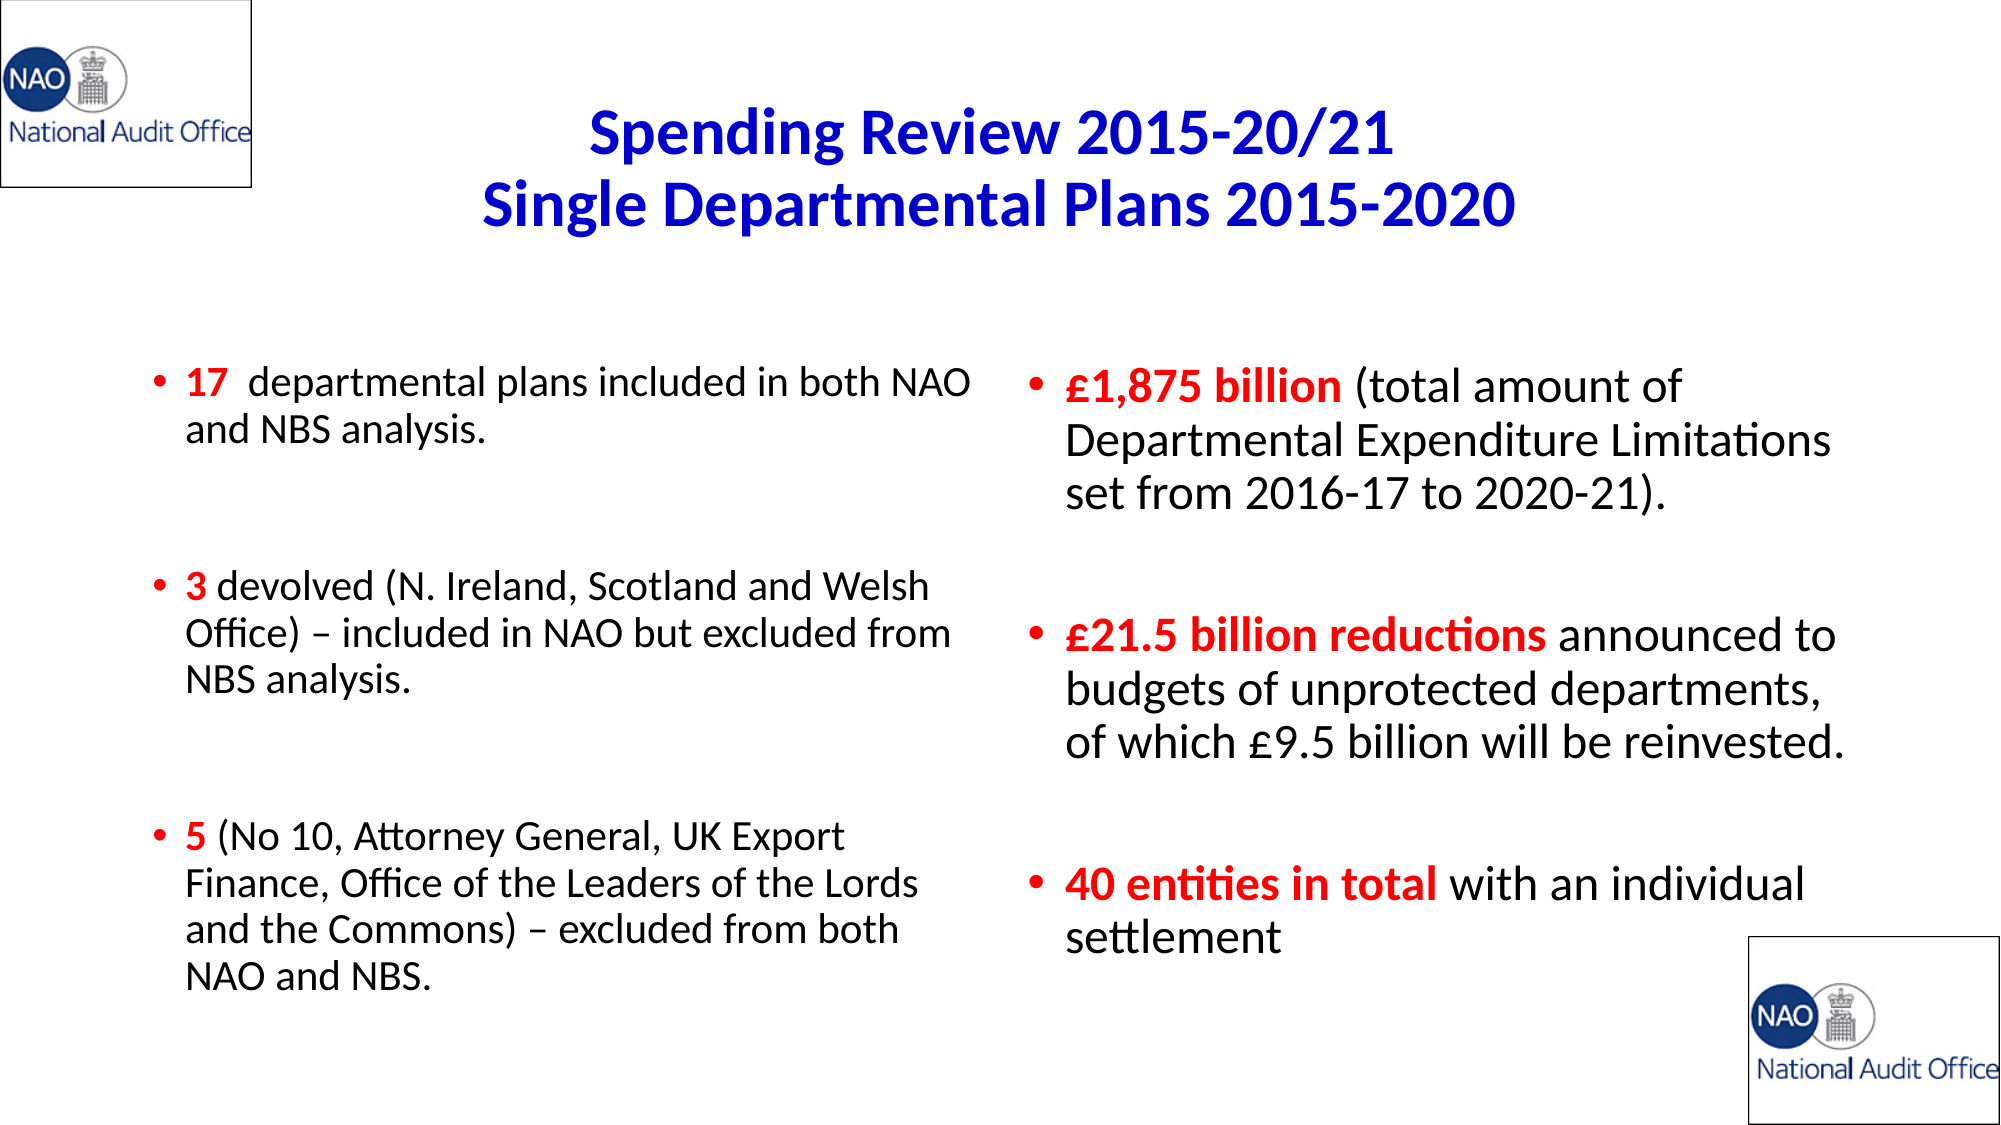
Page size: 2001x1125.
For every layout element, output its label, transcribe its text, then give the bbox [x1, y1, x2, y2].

picture [1748, 936, 2000, 1125]
list £1,875 billion (total amount of Departmental Expenditure Limitations set from 2016-17 to 2020-21). £21.5 billion reductions announced to budgets of unprotected departments, of which £9.5 billion will be reinvested. 40 entities in total with an individual settlement [1012, 352, 1863, 1014]
picture [0, 0, 252, 189]
list 17 departmental plans included in both NAO and NBS analysis. 3 devolved (N. Ireland, Scotland and Welsh Office) – included in NAO but excluded from NBS analysis. 5 (No 10, Attorney General, UK Export Finance, Office of the Leaders of the Lords and the Commons) – excluded from both NAO and NBS. [137, 352, 988, 1014]
title Spending Review 2015-20/21 Single Departmental Plans 2015-2020 [137, 59, 1863, 278]
